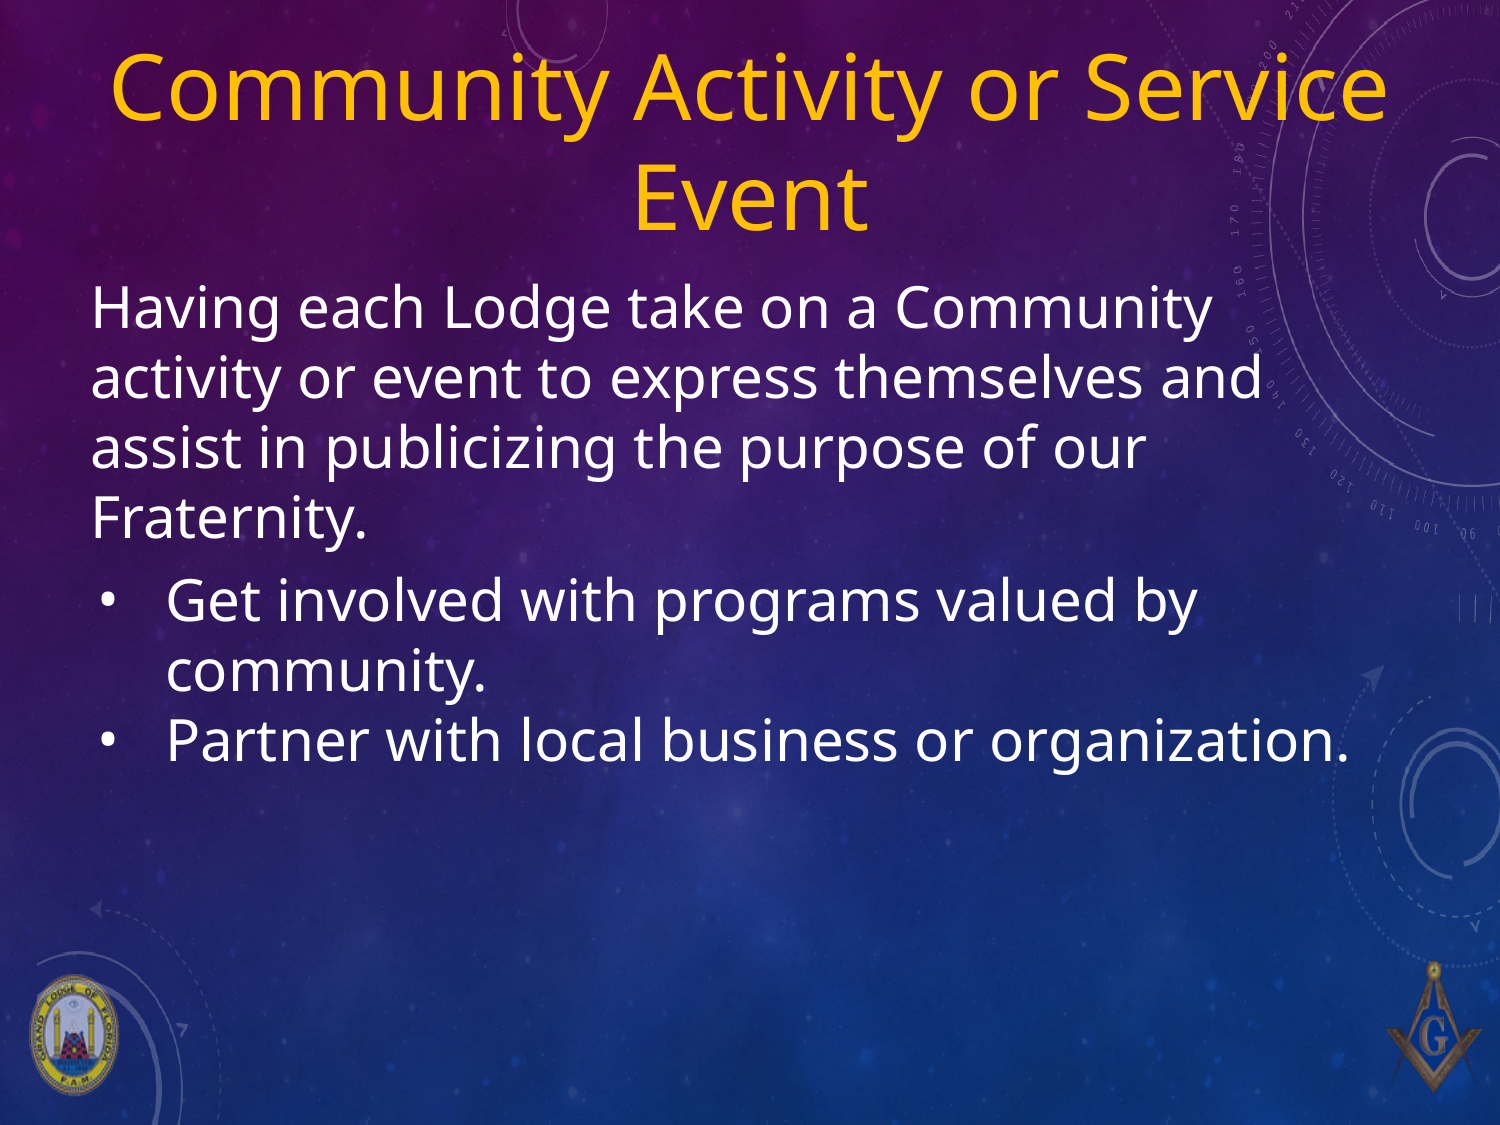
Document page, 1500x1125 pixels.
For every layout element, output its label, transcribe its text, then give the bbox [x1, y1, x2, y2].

list Having each Lodge take on a Community activity or event to express themselves and assist in publicizing the purpose of our Fraternity. Get involved with programs valued by community. Partner with local business or organization. [75, 262, 1425, 1035]
picture [0, 0, 1500, 1125]
title Community Activity or Service Event [75, 45, 1425, 233]
